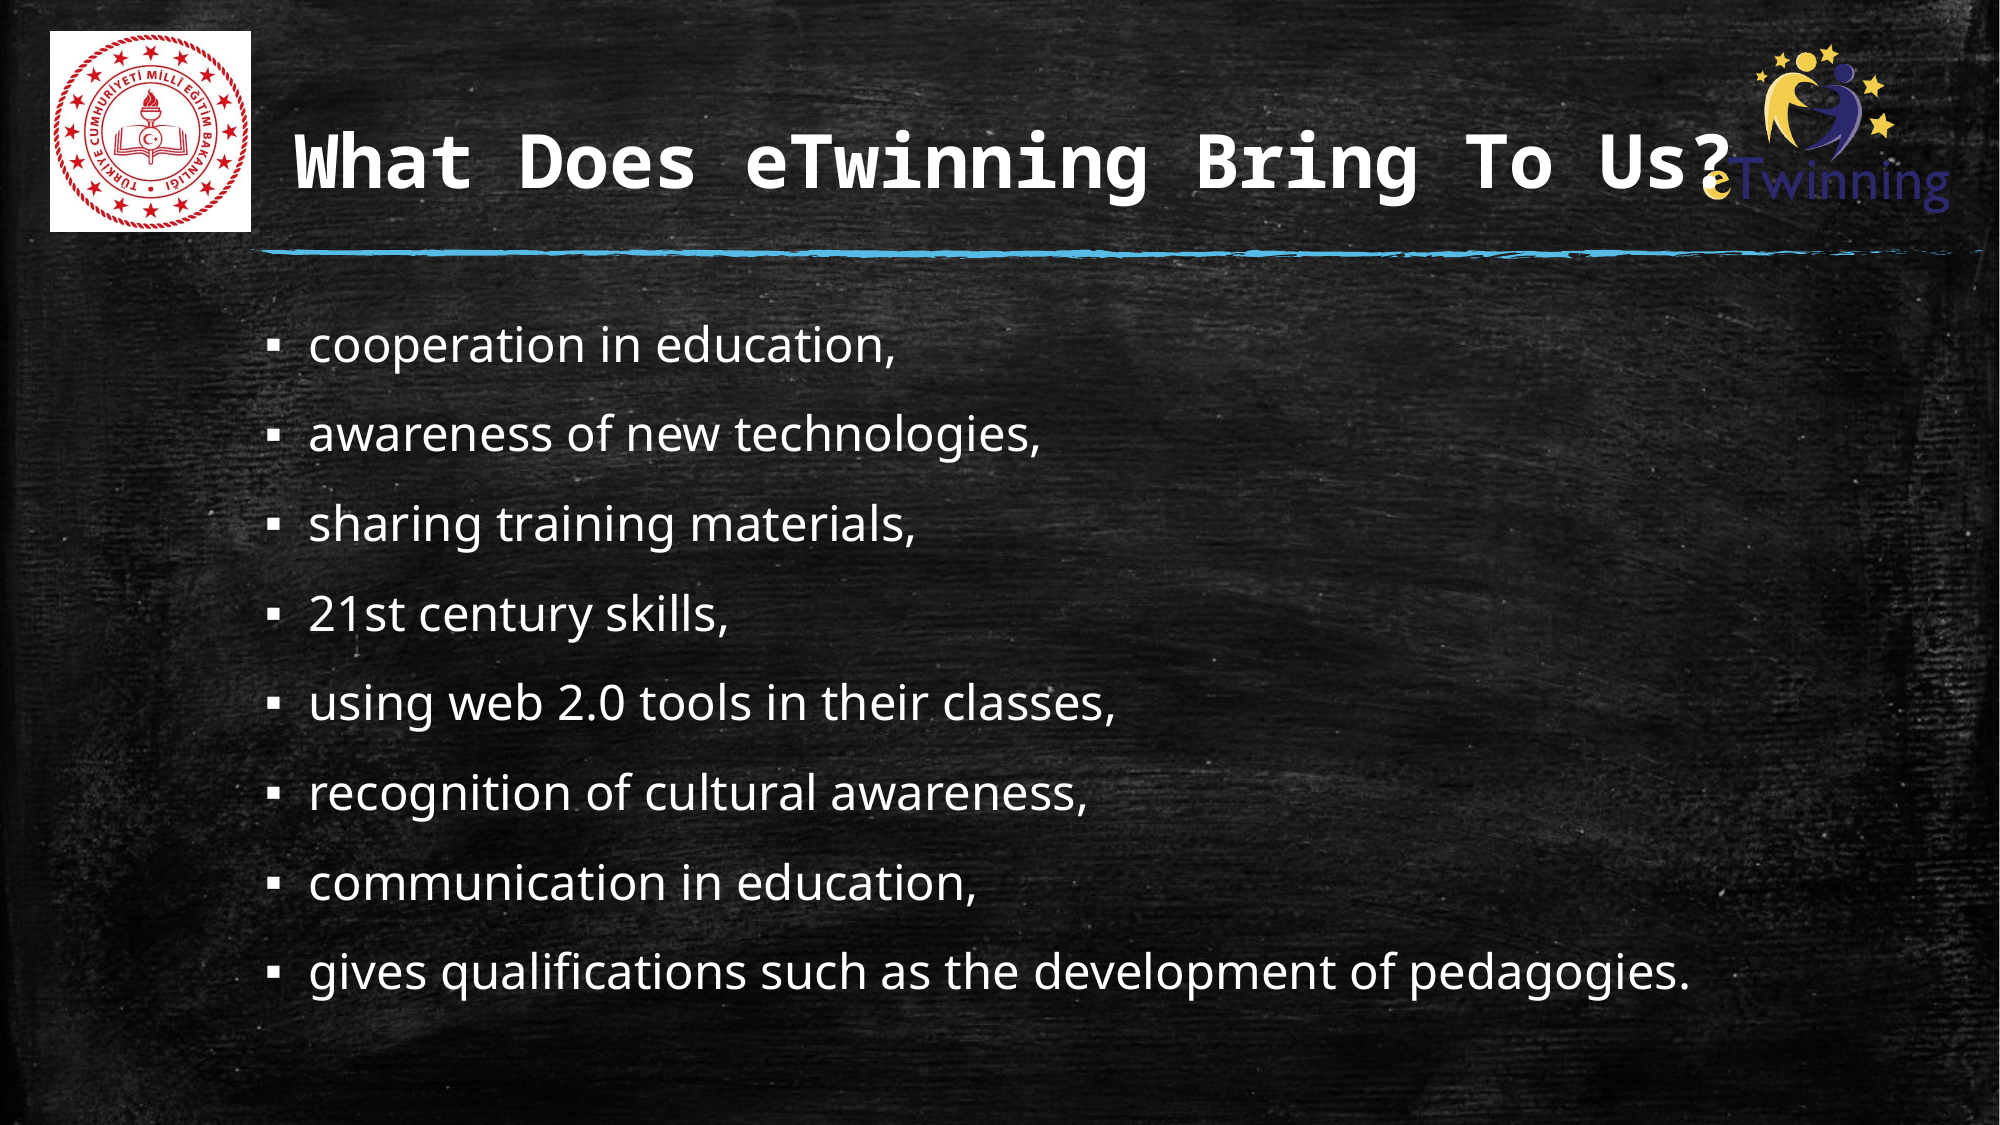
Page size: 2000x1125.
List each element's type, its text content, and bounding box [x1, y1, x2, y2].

title What Does eTwinning Bring To Us? [279, 45, 1703, 213]
picture [1703, 44, 1949, 213]
list cooperation in education, awareness of new technologies, sharing training materials, 21st century skills, using web 2.0 tools in their classes, recognition of cultural awareness, communication in education, gives qualifications such as the development of pedagogies. [249, 312, 1750, 1013]
picture [50, 31, 251, 232]
